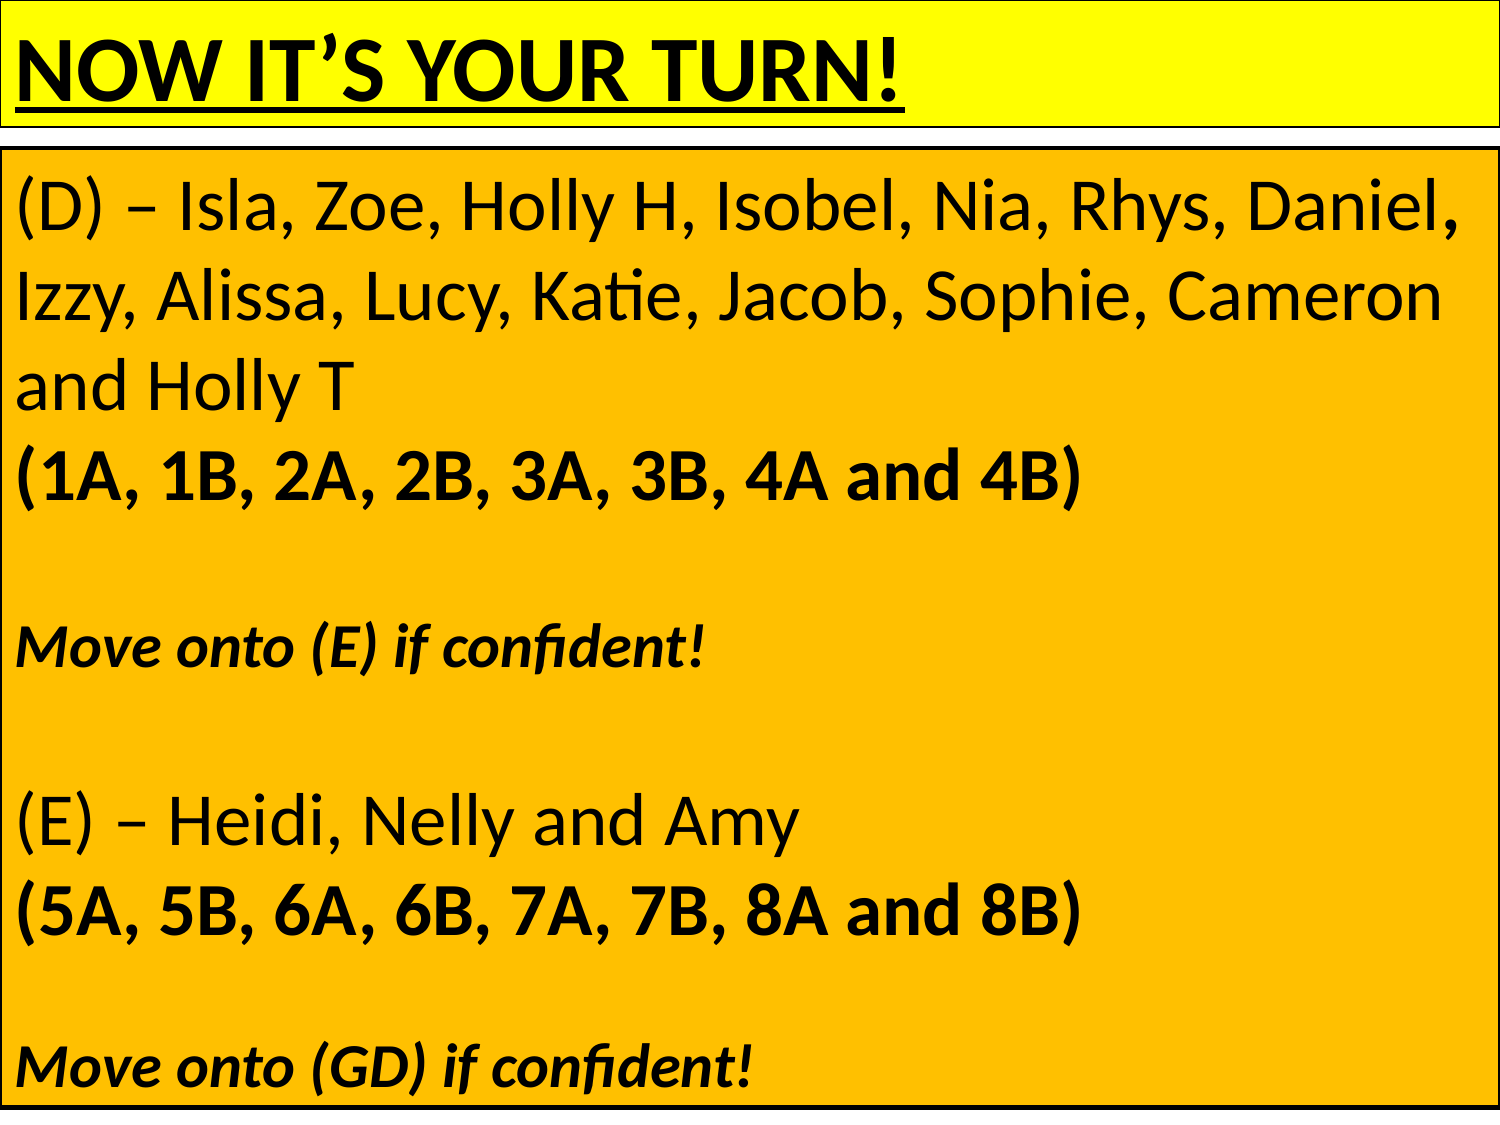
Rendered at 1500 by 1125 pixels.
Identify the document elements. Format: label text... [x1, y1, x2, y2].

text_box NOW IT’S YOUR TURN! [0, 0, 1500, 128]
text_box (D) – Isla, Zoe, Holly H, Isobel, Nia, Rhys, Daniel, Izzy, Alissa, Lucy, Katie, Jacob, Sophie, Cameron and Holly T (1A, 1B, 2A, 2B, 3A, 3B, 4A and 4B) Move onto (E) if confident! (E) – Heidi, Nelly and Amy (5A, 5B, 6A, 6B, 7A, 7B, 8A and 8B) Move onto (GD) if confident! [0, 147, 1500, 1108]
